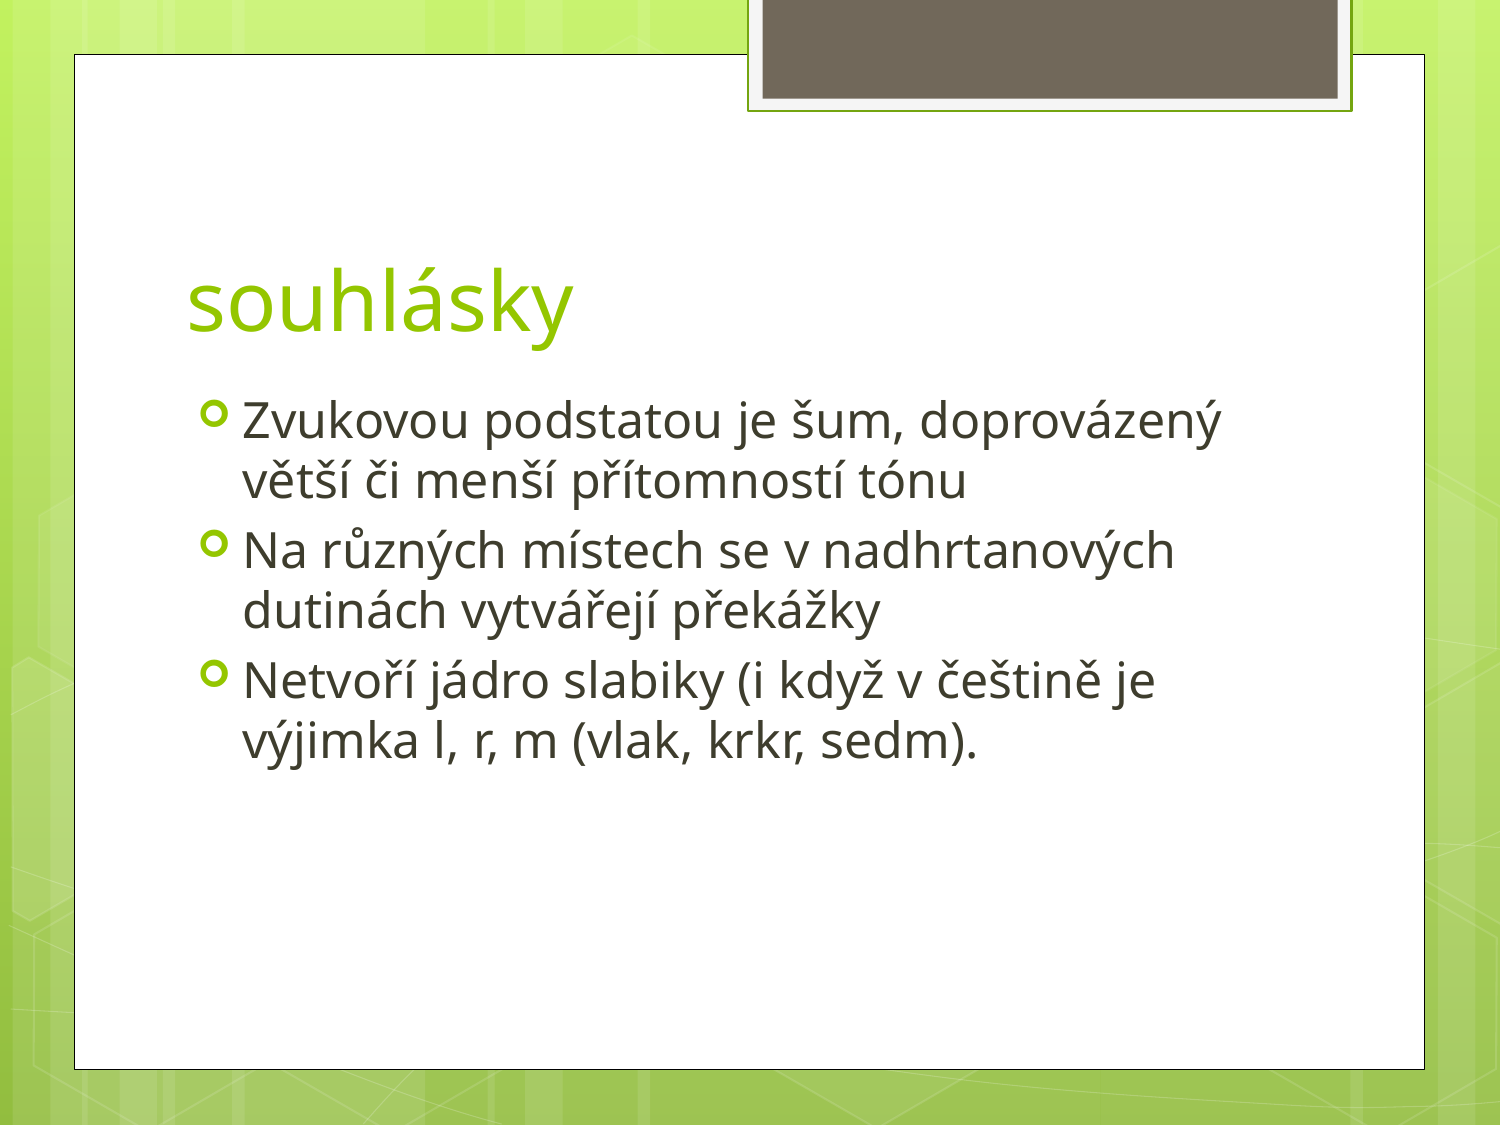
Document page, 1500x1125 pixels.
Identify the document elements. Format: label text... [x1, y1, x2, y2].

title souhlásky [171, 168, 1324, 357]
list Zvukovou podstatou je šum, doprovázený větší či menší přítomností tónu Na různých místech se v nadhrtanových dutinách vytvářejí překážky Netvoří jádro slabiky (i když v češtině je výjimka l, r, m (vlak, krkr, sedm). [171, 381, 1283, 957]
